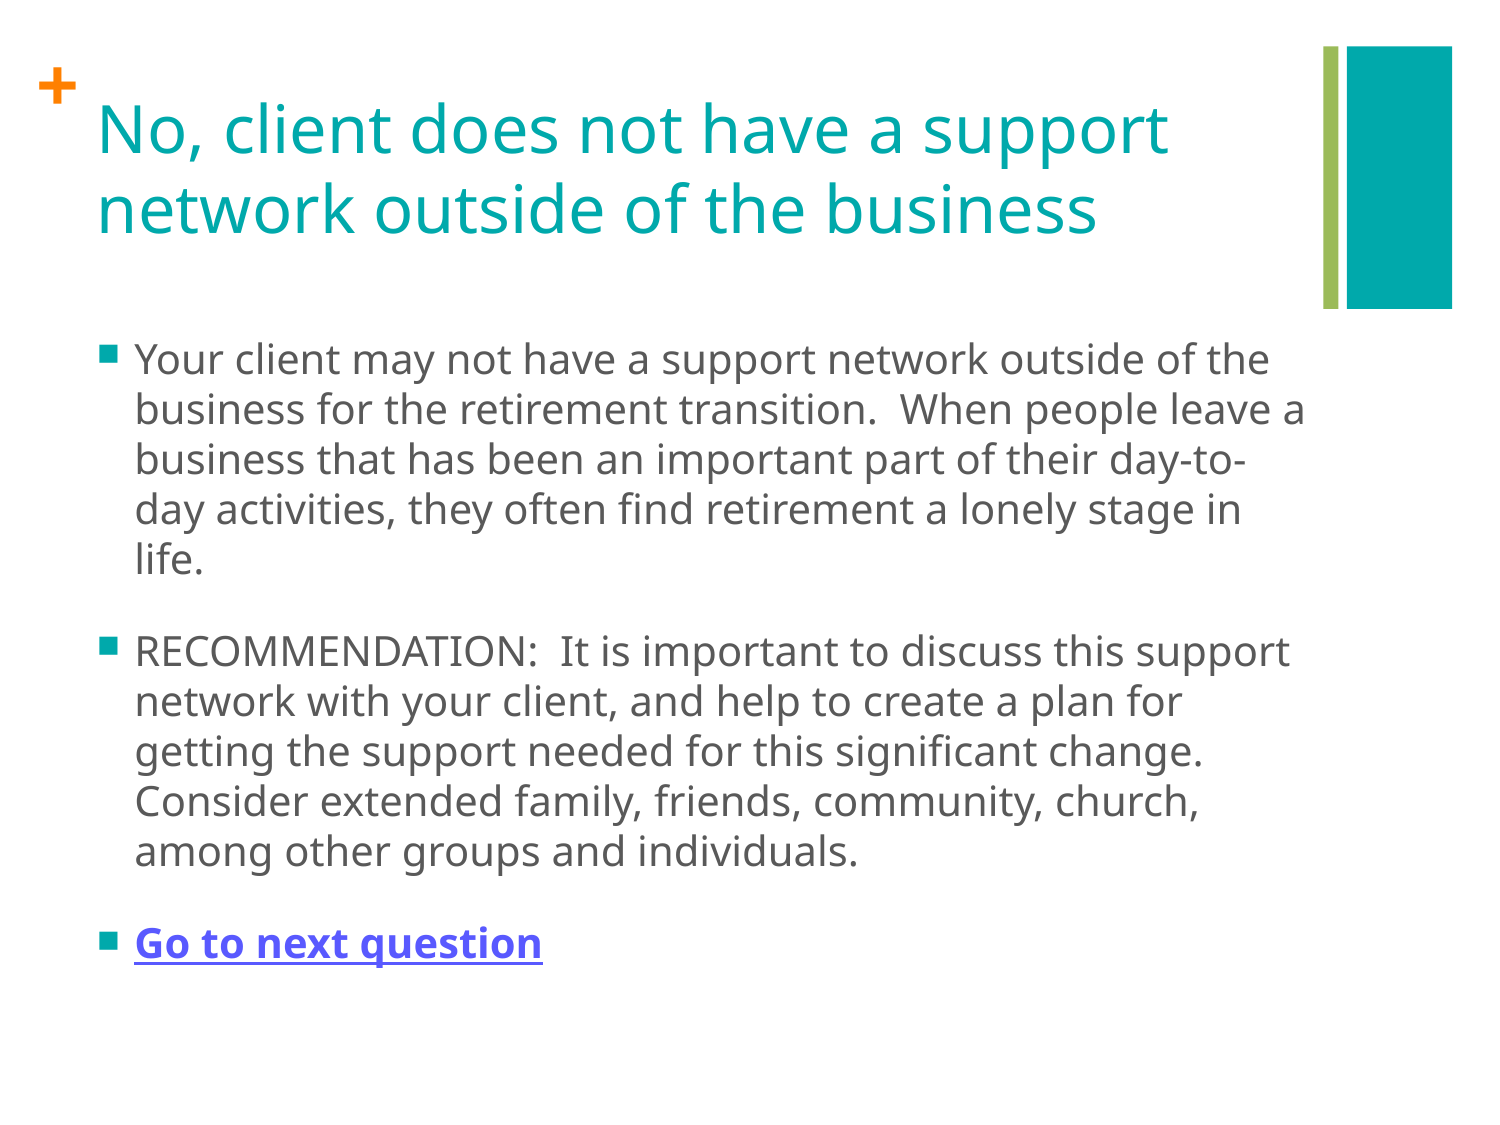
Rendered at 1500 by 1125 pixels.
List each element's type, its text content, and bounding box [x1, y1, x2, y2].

title No, client does not have a support network outside of the business [81, 79, 1322, 263]
list Your client may not have a support network outside of the business for the retirement transition. When people leave a business that has been an important part of their day-to-day activities, they often find retirement a lonely stage in life. RECOMMENDATION: It is important to discuss this support network with your client, and help to create a plan for getting the support needed for this significant change. Consider extended family, friends, community, church, among other groups and individuals. Go to next question [81, 324, 1322, 1005]
